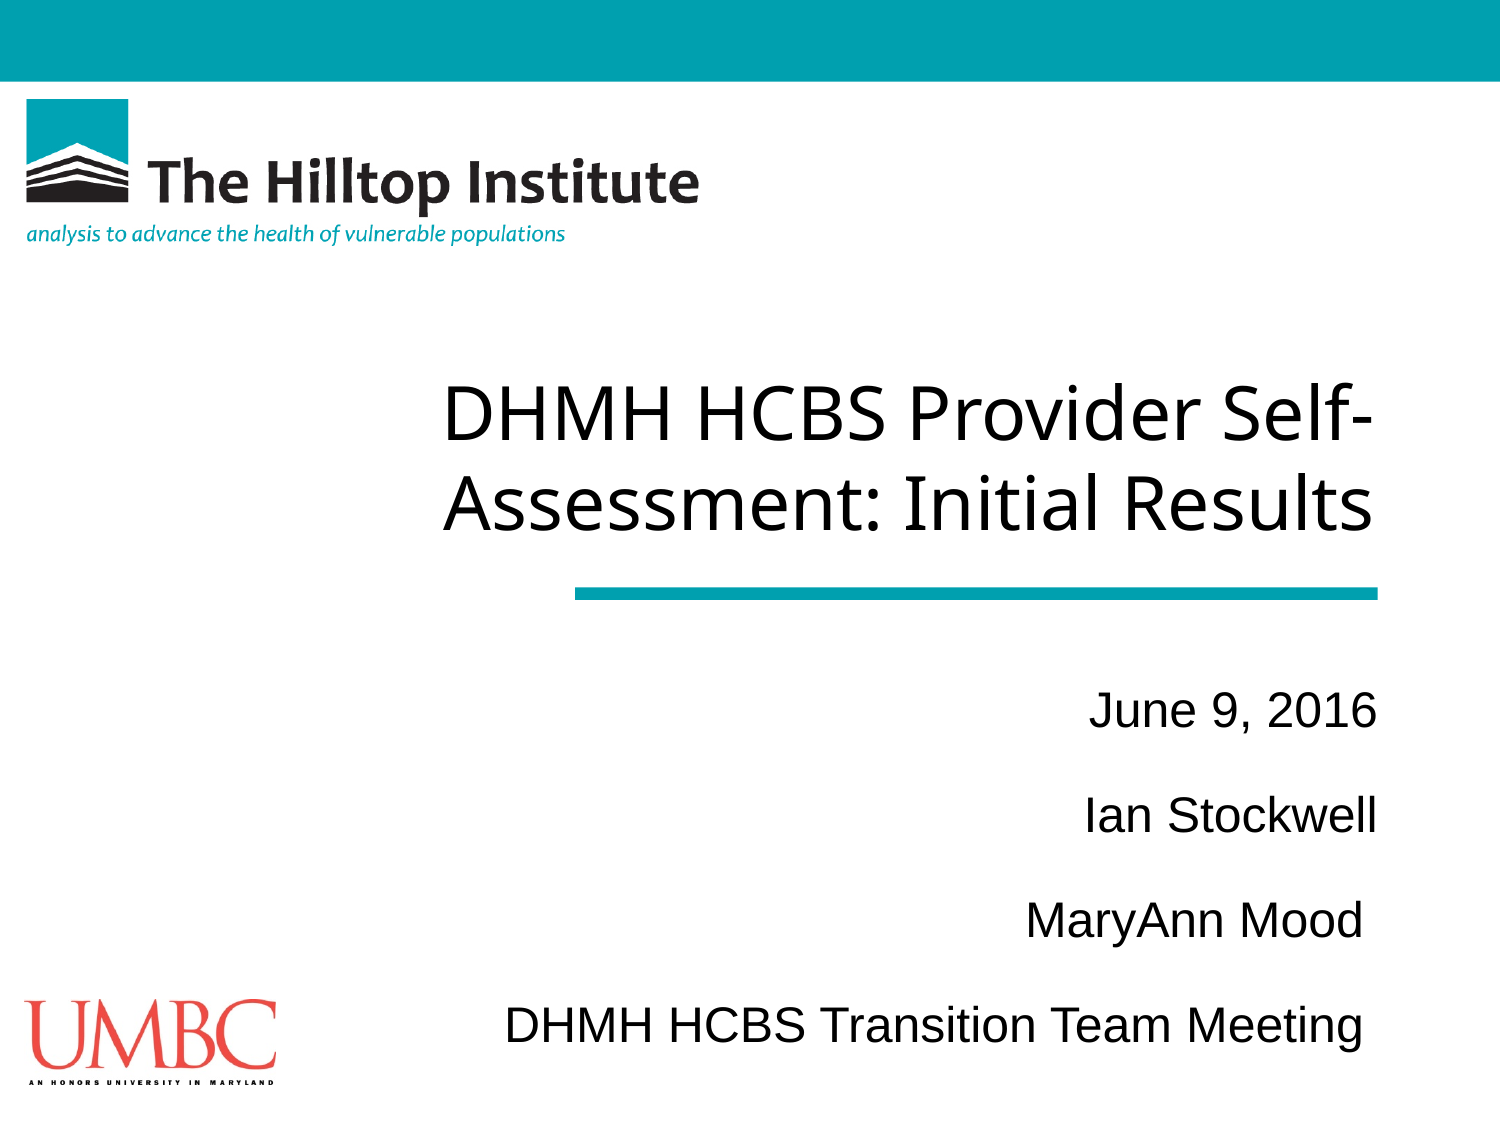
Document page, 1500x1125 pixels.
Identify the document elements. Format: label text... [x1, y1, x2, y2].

picture [24, 99, 700, 246]
subtitle June 9, 2016 Ian Stockwell MaryAnn Mood DHMH HCBS Transition Team Meeting [437, 624, 1379, 1056]
title DHMH HCBS Provider Self-Assessment: Initial Results [137, 355, 1376, 553]
picture [24, 999, 276, 1085]
